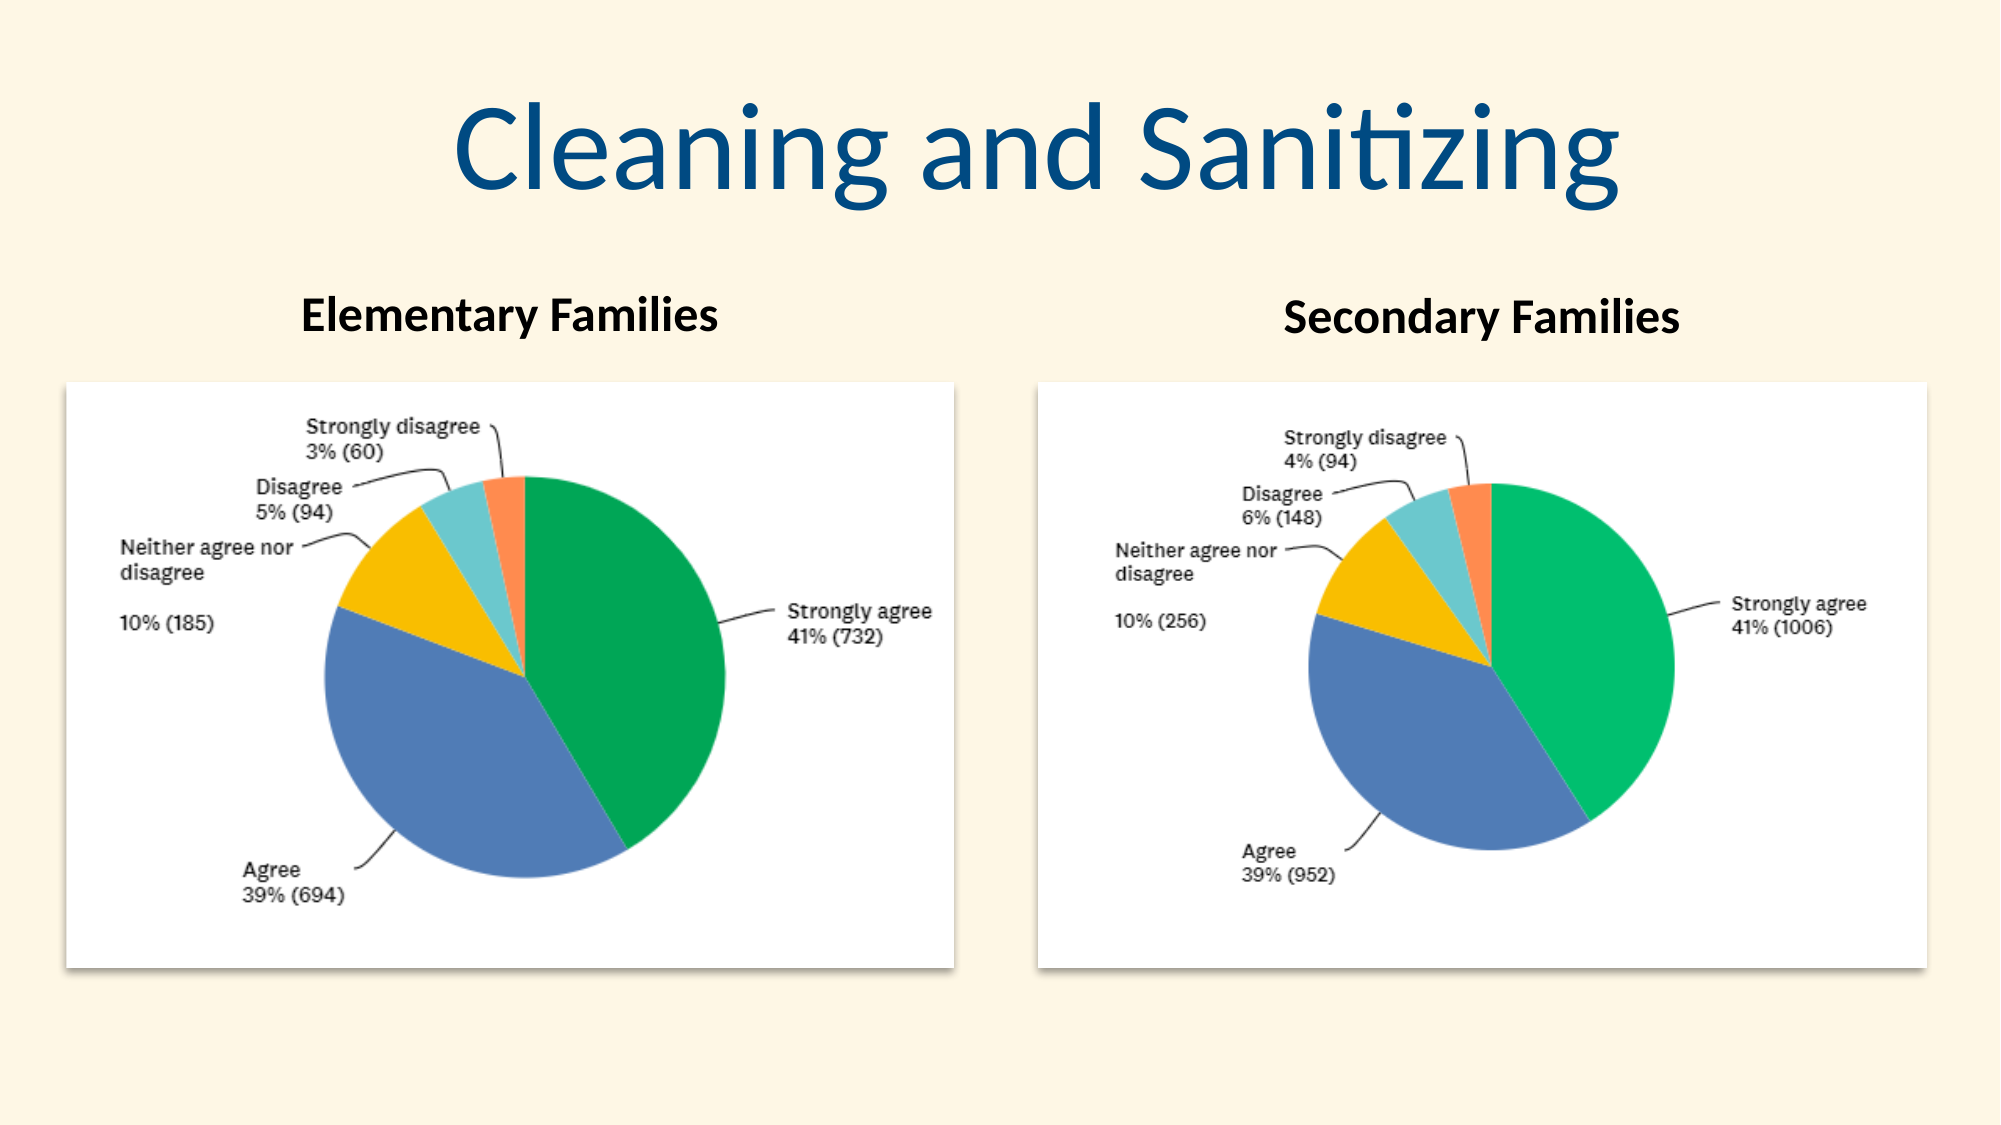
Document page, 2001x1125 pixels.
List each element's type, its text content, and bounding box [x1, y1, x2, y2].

text_box Secondary Families [1038, 276, 1926, 351]
text_box Elementary Families [66, 273, 954, 349]
picture [1038, 382, 1927, 968]
picture [66, 382, 954, 968]
text_box Cleaning and Sanitizing [249, 66, 1828, 225]
